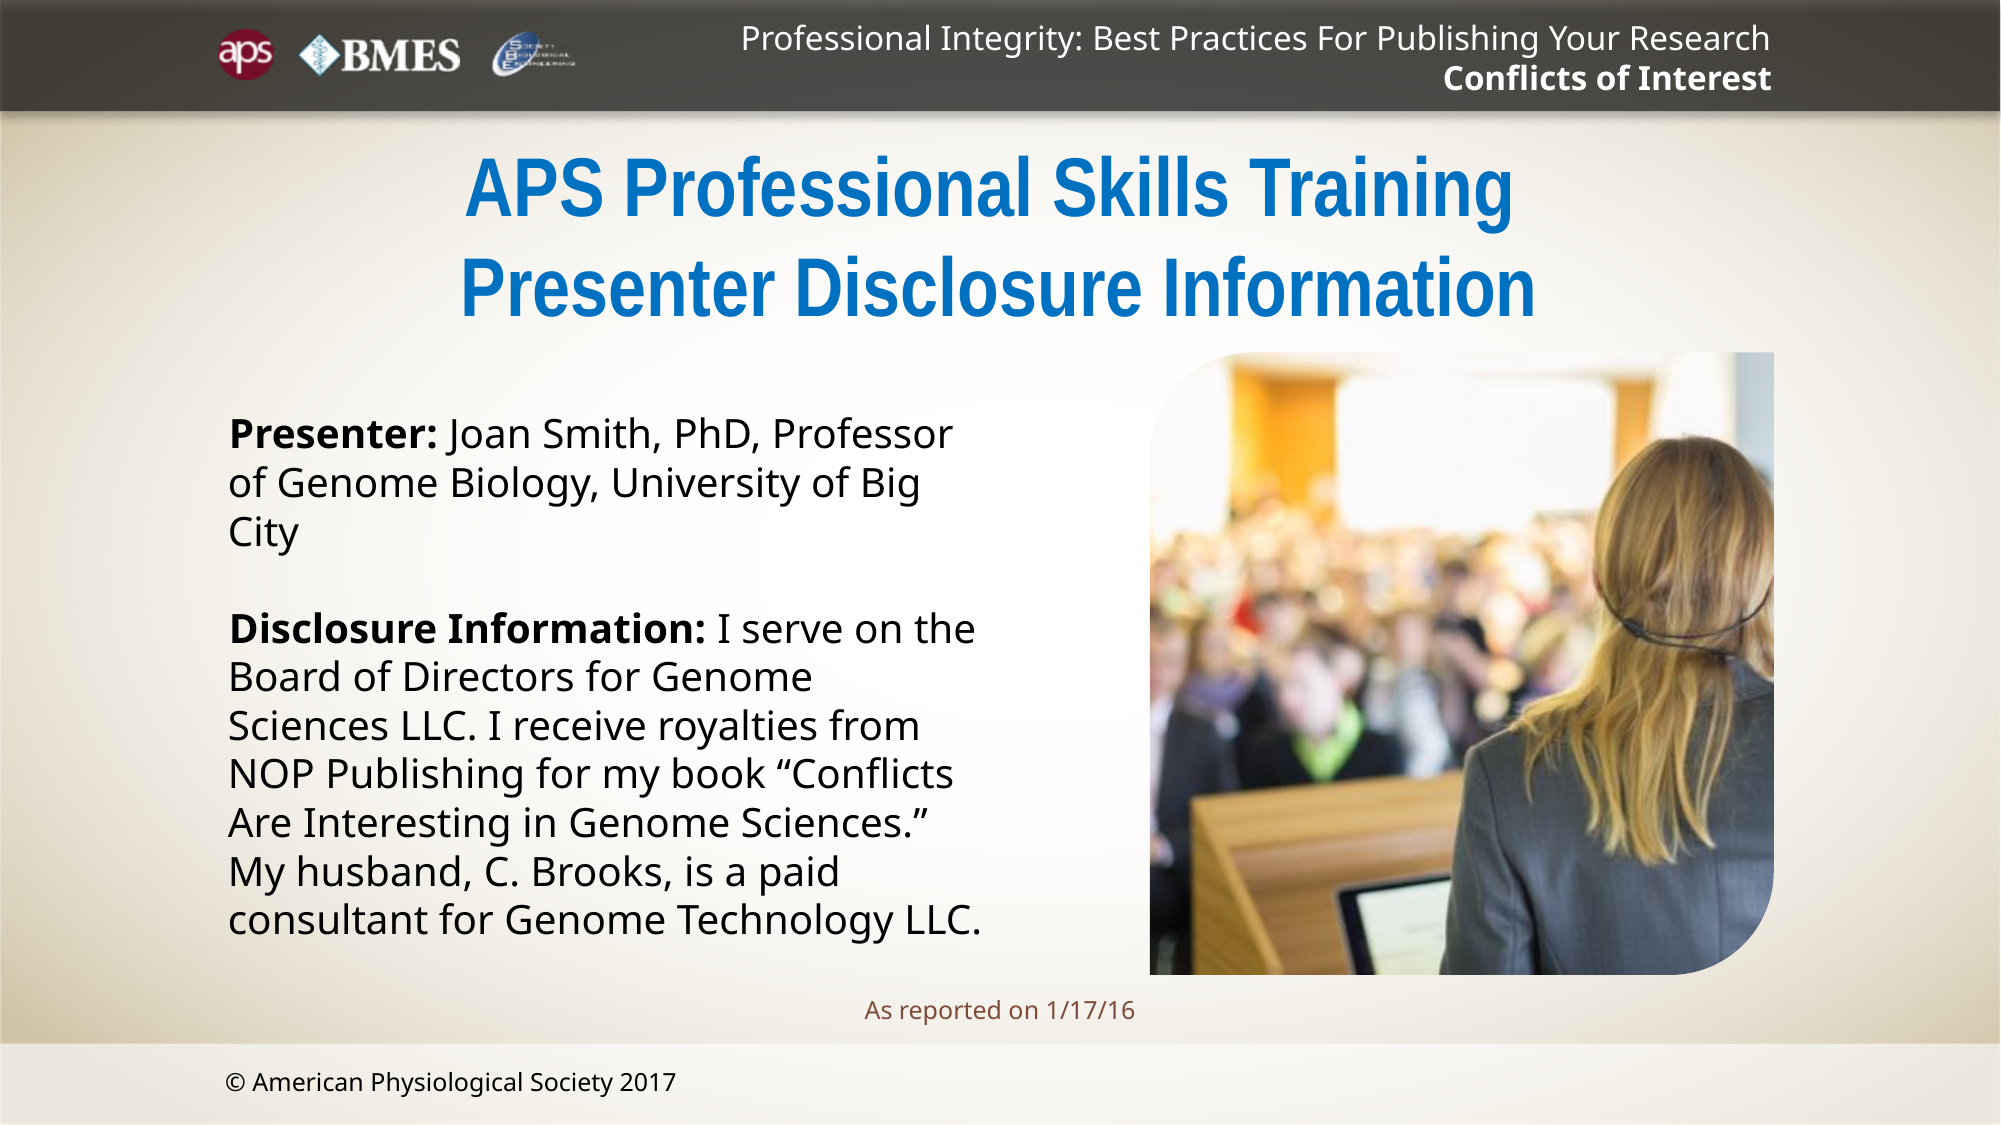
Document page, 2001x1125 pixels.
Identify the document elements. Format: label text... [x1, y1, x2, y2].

title APS Professional Skills Training Presenter Disclosure Information [212, 121, 1788, 346]
list As reported on 1/17/16 [212, 975, 1788, 1044]
picture [0, 0, 2001, 1125]
list Presenter: Joan Smith, PhD, Professor of Genome Biology, University of Big City Disclosure Information: I serve on the Board of Directors for Genome Sciences LLC. I receive royalties from NOP Publishing for my book “Conflicts Are Interesting in Genome Sciences.” My husband, C. Brooks, is a paid consultant for Genome Technology LLC. [212, 376, 999, 975]
